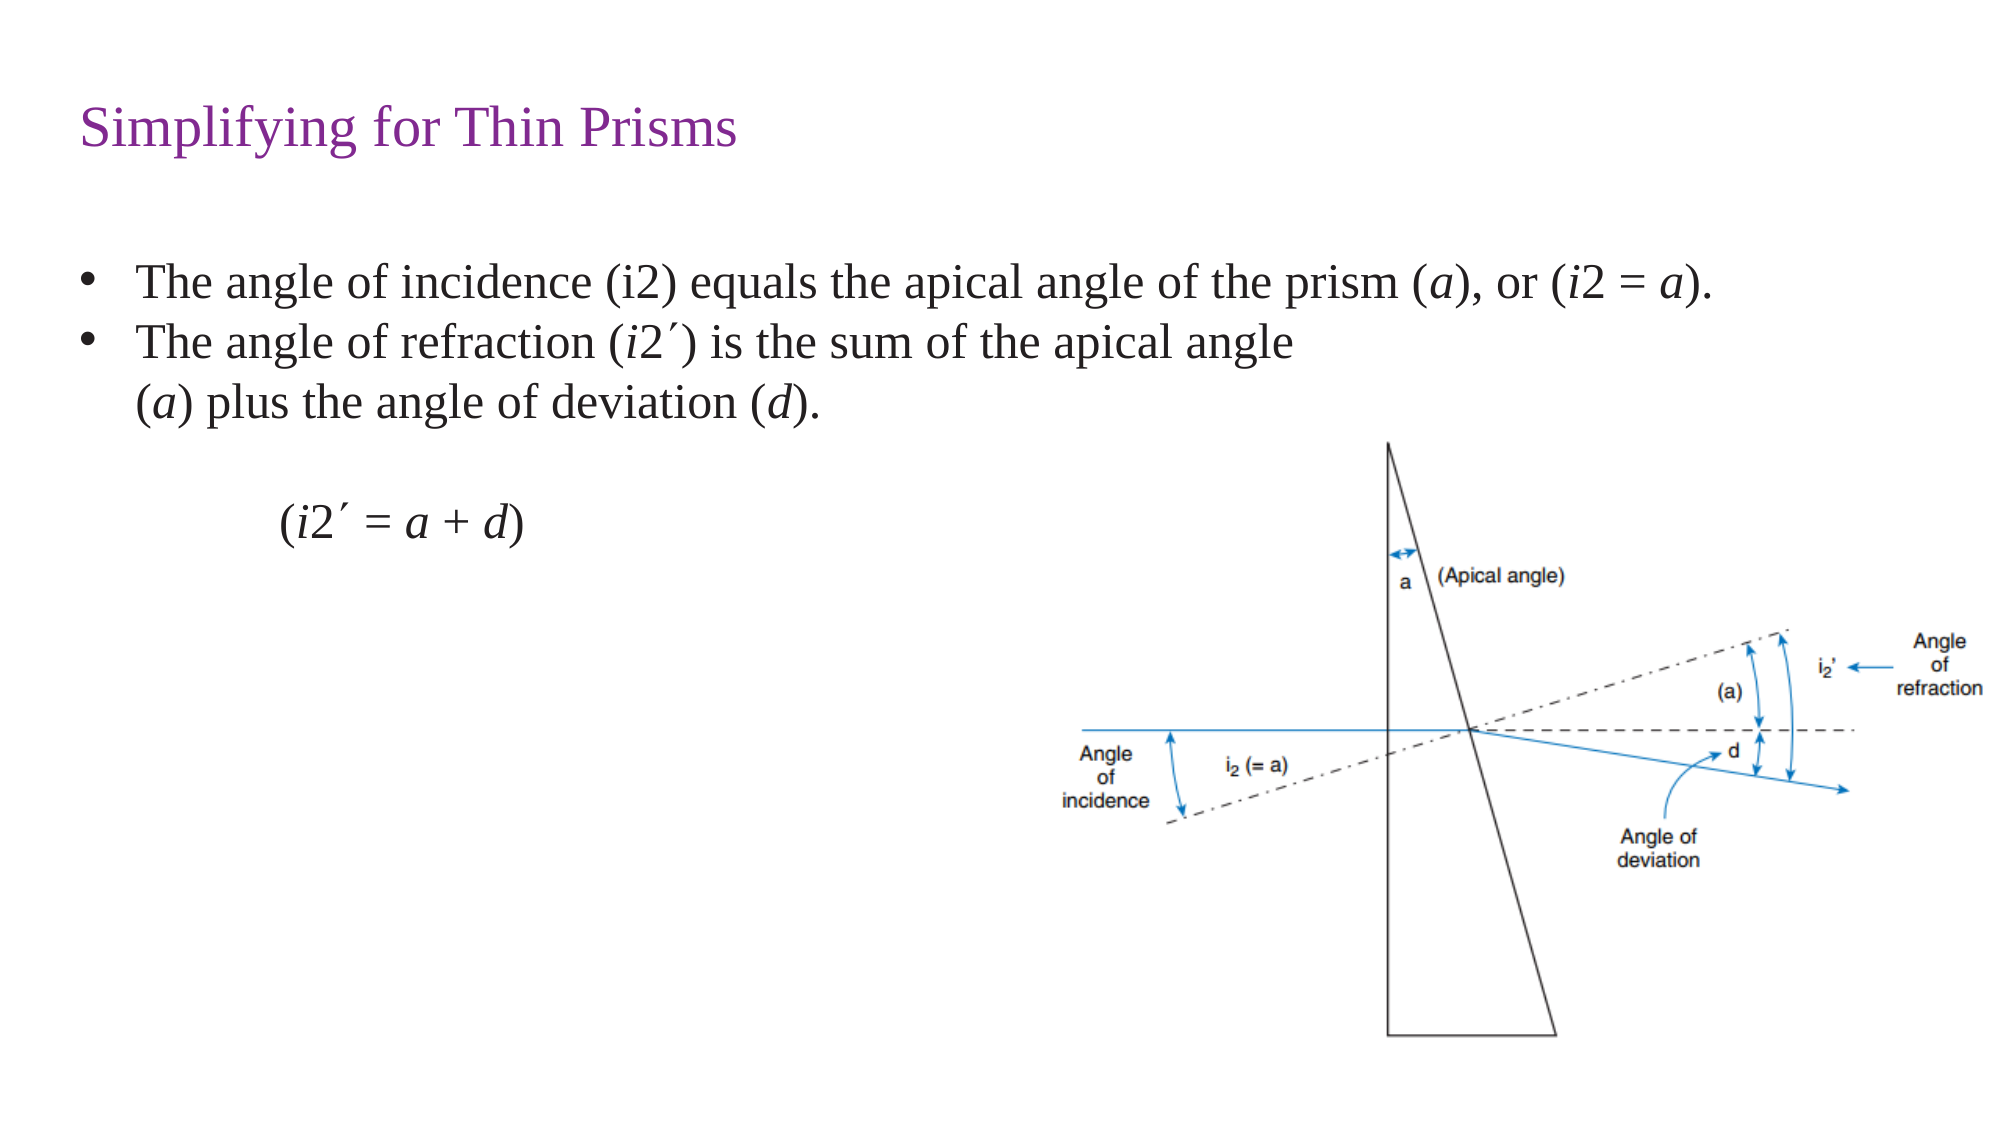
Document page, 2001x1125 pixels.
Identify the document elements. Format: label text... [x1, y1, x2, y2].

picture [1054, 428, 2000, 1045]
text_box Simplifying for Thin Prisms The angle of incidence (i2) equals the apical angle of the prism (a), or (i2 = a). The angle of refraction (i2) is the sum of the apical angle (a) plus the angle of deviation (d). (i2 = a + d) [64, 80, 1905, 691]
